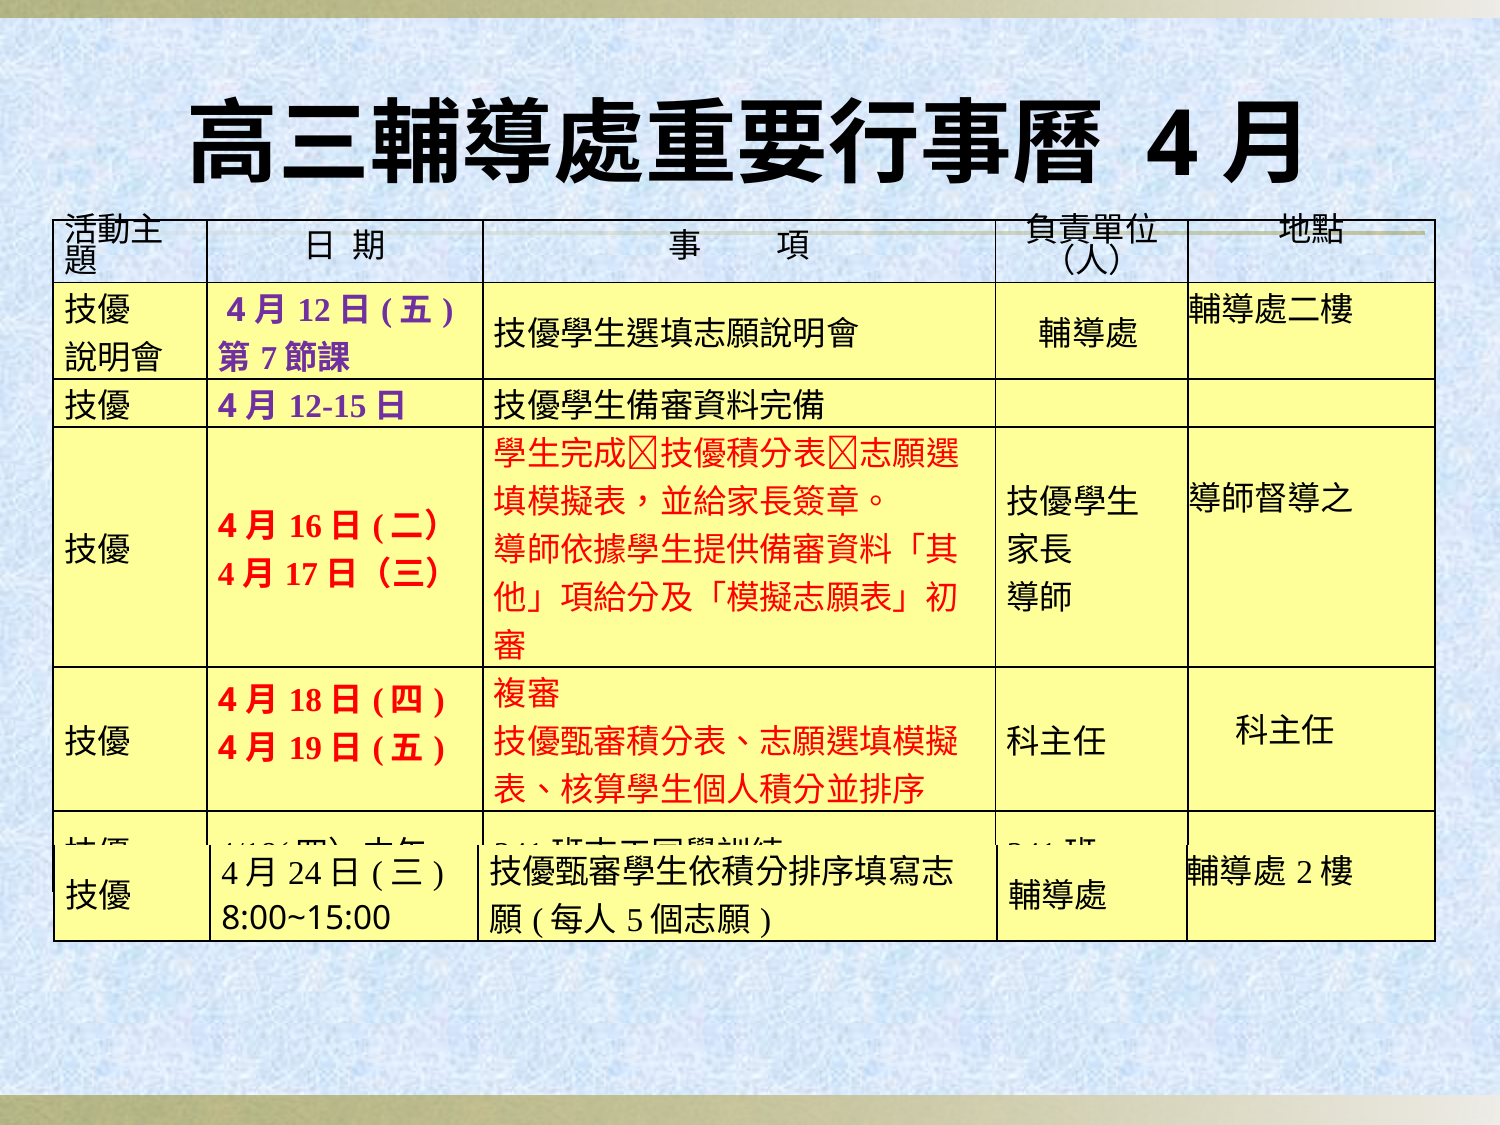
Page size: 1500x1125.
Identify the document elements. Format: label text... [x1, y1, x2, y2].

table_header 地點 [1189, 221, 1434, 282]
table_header 輔導處 [998, 845, 1186, 940]
table_cell 4/18(四）中午 [208, 812, 482, 845]
table_cell 4月16日(二） 4月17日（三） [208, 428, 482, 666]
table_cell 技優學生備審資料完備 [484, 380, 995, 426]
table_cell 341班志工同學訓練 [484, 812, 995, 845]
table_cell 技優 [54, 668, 206, 810]
table_header 技優 [55, 845, 209, 940]
table_cell 科主任 [996, 668, 1187, 810]
table_cell 複審 技優甄審積分表、志願選填模擬表、核算學生個人積分並排序 [484, 668, 995, 810]
table_cell 技優 [54, 428, 206, 666]
table_cell [1189, 380, 1434, 426]
table_cell 技優 [54, 812, 206, 845]
table_cell 輔導處二樓 [1189, 283, 1434, 378]
table_cell [1189, 812, 1434, 845]
table_cell 341班 [996, 812, 1187, 845]
table_cell 技優 [54, 380, 206, 426]
table_cell 4月12日(五) 第7節課 [208, 283, 482, 378]
picture [0, 18, 1500, 1095]
table_cell 輔導處 [996, 283, 1187, 378]
title 高三輔導處重要行事曆 4月 [75, 45, 1425, 219]
table_header 輔導處2樓 [1188, 845, 1434, 940]
table_header 日 期 [208, 221, 482, 282]
table_cell [996, 380, 1187, 426]
table_cell 技優 說明會 [54, 283, 206, 378]
table_header 負責單位（人） [996, 221, 1187, 282]
table_cell 導師督導之 [1189, 428, 1434, 666]
table_cell 技優學生選填志願說明會 [484, 283, 995, 378]
table_cell 技優學生 家長 導師 [996, 428, 1187, 666]
table_header 4月24日(三) 8:00~15:00 [211, 845, 477, 940]
table_header 事 項 [484, 221, 995, 282]
table_cell 學生完成技優積分表志願選填模擬表，並給家長簽章。 導師依據學生提供備審資料「其他」項給分及「模擬志願表」初審 [484, 428, 995, 666]
table_cell 科主任 [1189, 668, 1434, 810]
table_cell 4月12-15日 [208, 380, 482, 426]
table_header 活動主題 [54, 221, 206, 282]
table_cell 4月18日(四) 4月19日(五) [208, 668, 482, 810]
table_header 技優甄審學生依積分排序填寫志願(每人5個志願) [479, 845, 996, 940]
